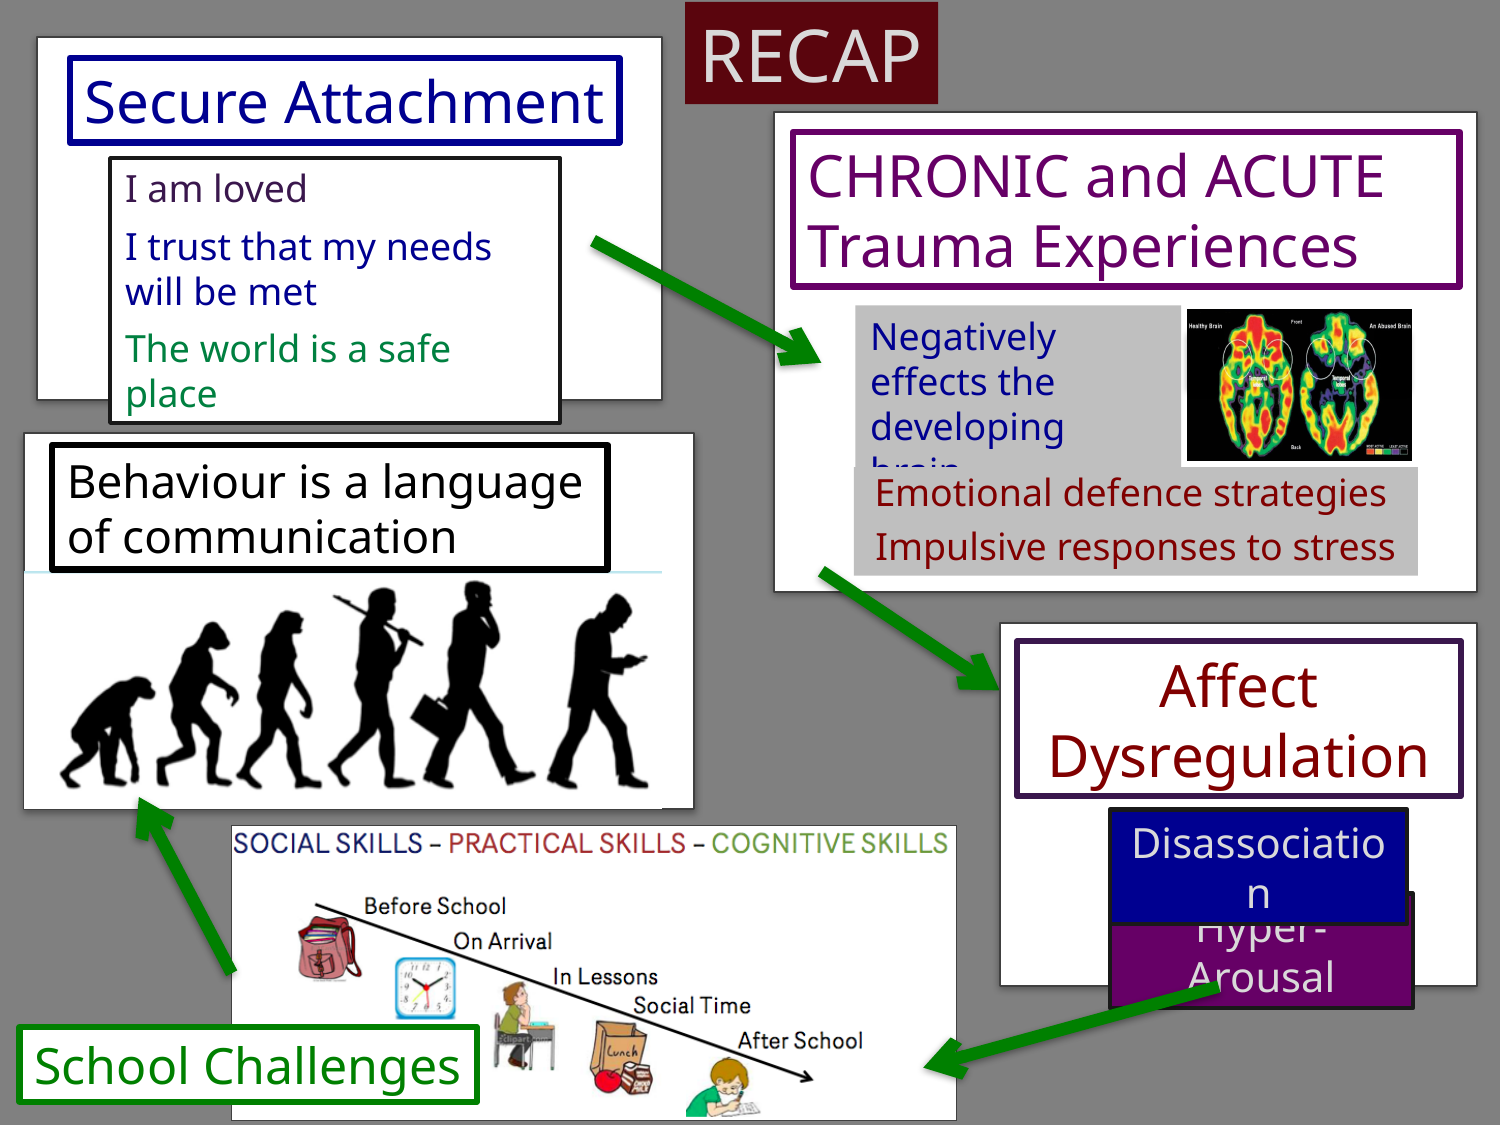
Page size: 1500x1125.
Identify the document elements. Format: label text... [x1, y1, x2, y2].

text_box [592, 111, 1477, 592]
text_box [23, 433, 695, 974]
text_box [37, 36, 662, 401]
text_box RECAP [685, 1, 939, 105]
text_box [821, 570, 1477, 987]
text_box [9, 819, 1219, 1122]
